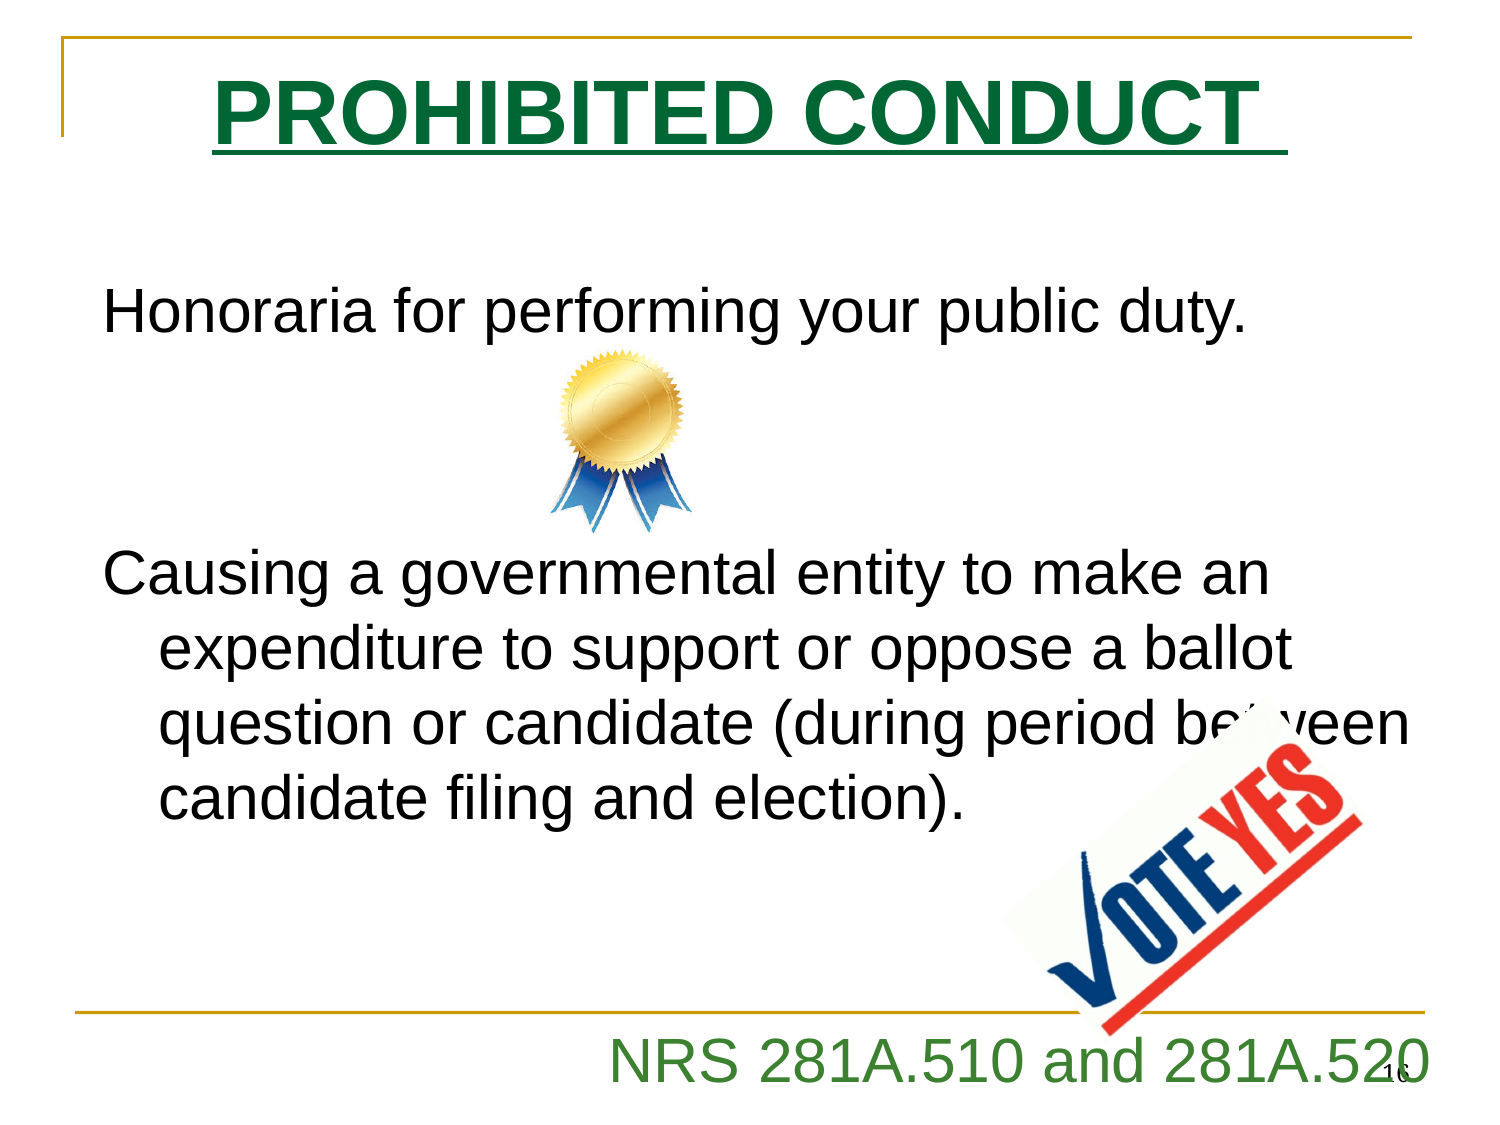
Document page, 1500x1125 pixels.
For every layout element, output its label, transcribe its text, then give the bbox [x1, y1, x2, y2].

list Honoraria for performing your public duty. Causing a governmental entity to make an expenditure to support or oppose a ballot question or candidate (during period between candidate filing and election). NRS 281A.510 and 281A.520 [87, 262, 1463, 1001]
title PROHIBITED CONDUCT [74, 45, 1426, 233]
slide_number 16 [1074, 1023, 1426, 1100]
picture [549, 349, 692, 534]
picture [1002, 696, 1369, 1042]
